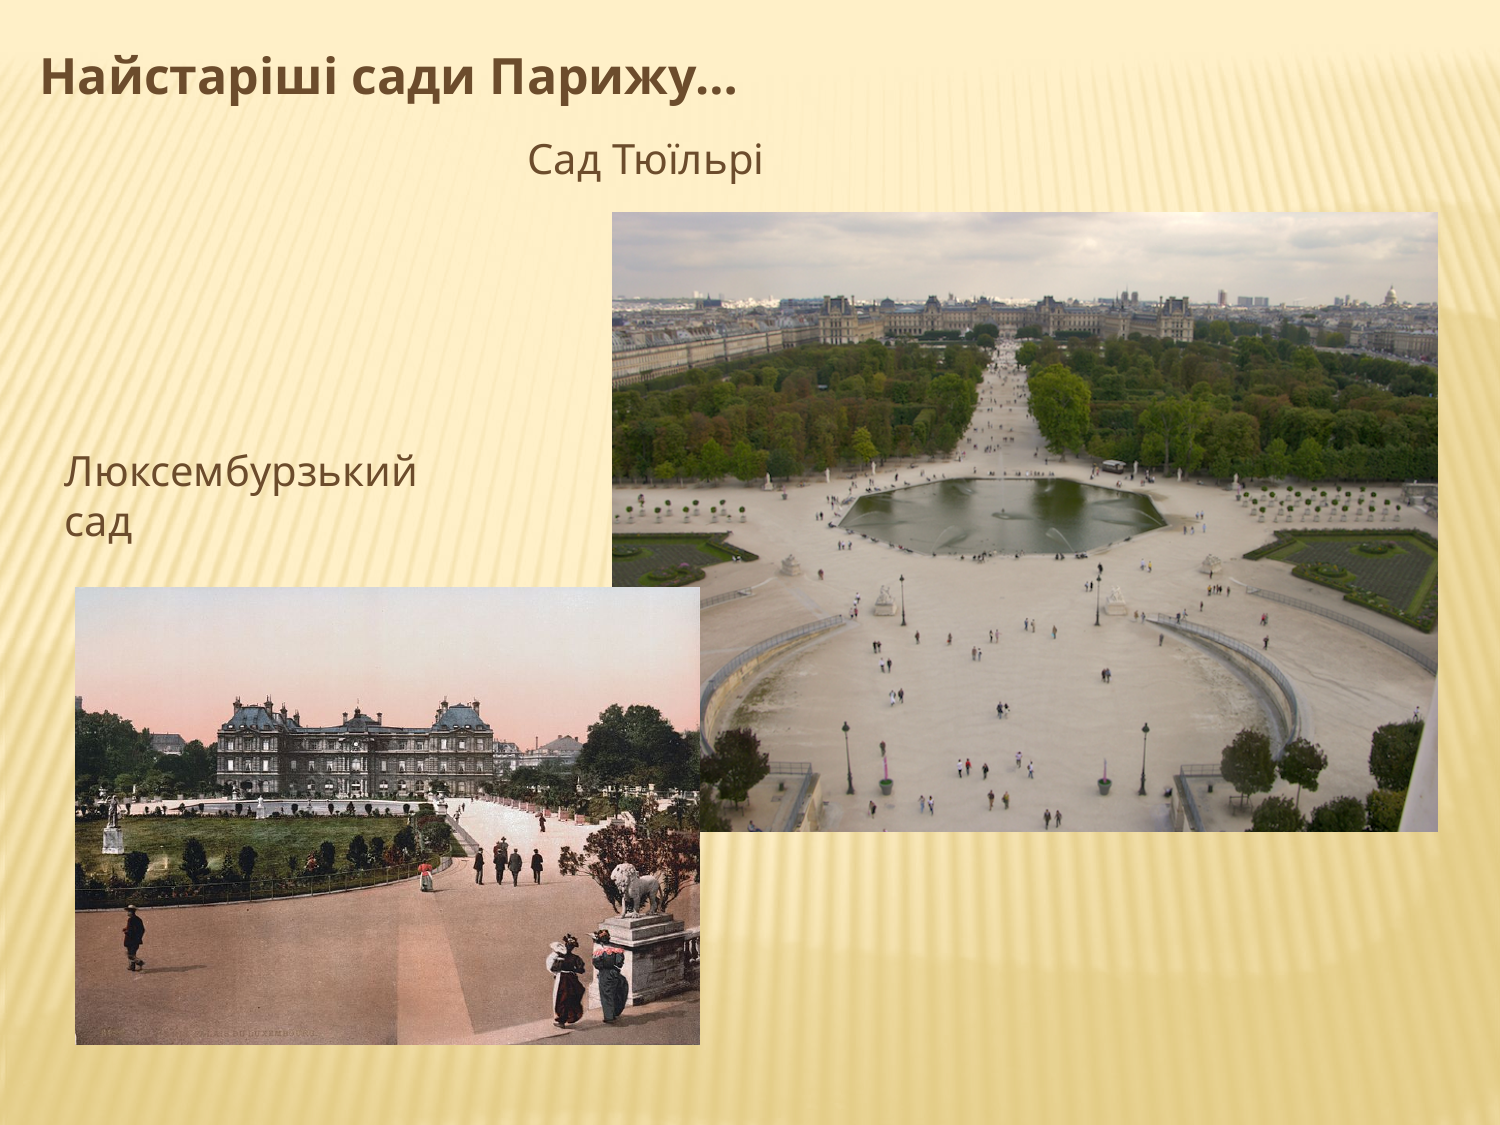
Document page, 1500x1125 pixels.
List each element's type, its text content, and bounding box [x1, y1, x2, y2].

picture [74, 212, 1438, 1045]
text_box Сад Тюїльрі [512, 125, 1250, 190]
text_box Люксембурзький сад [49, 437, 438, 598]
text_box Найстаріші сади Парижу… [24, 37, 1050, 113]
